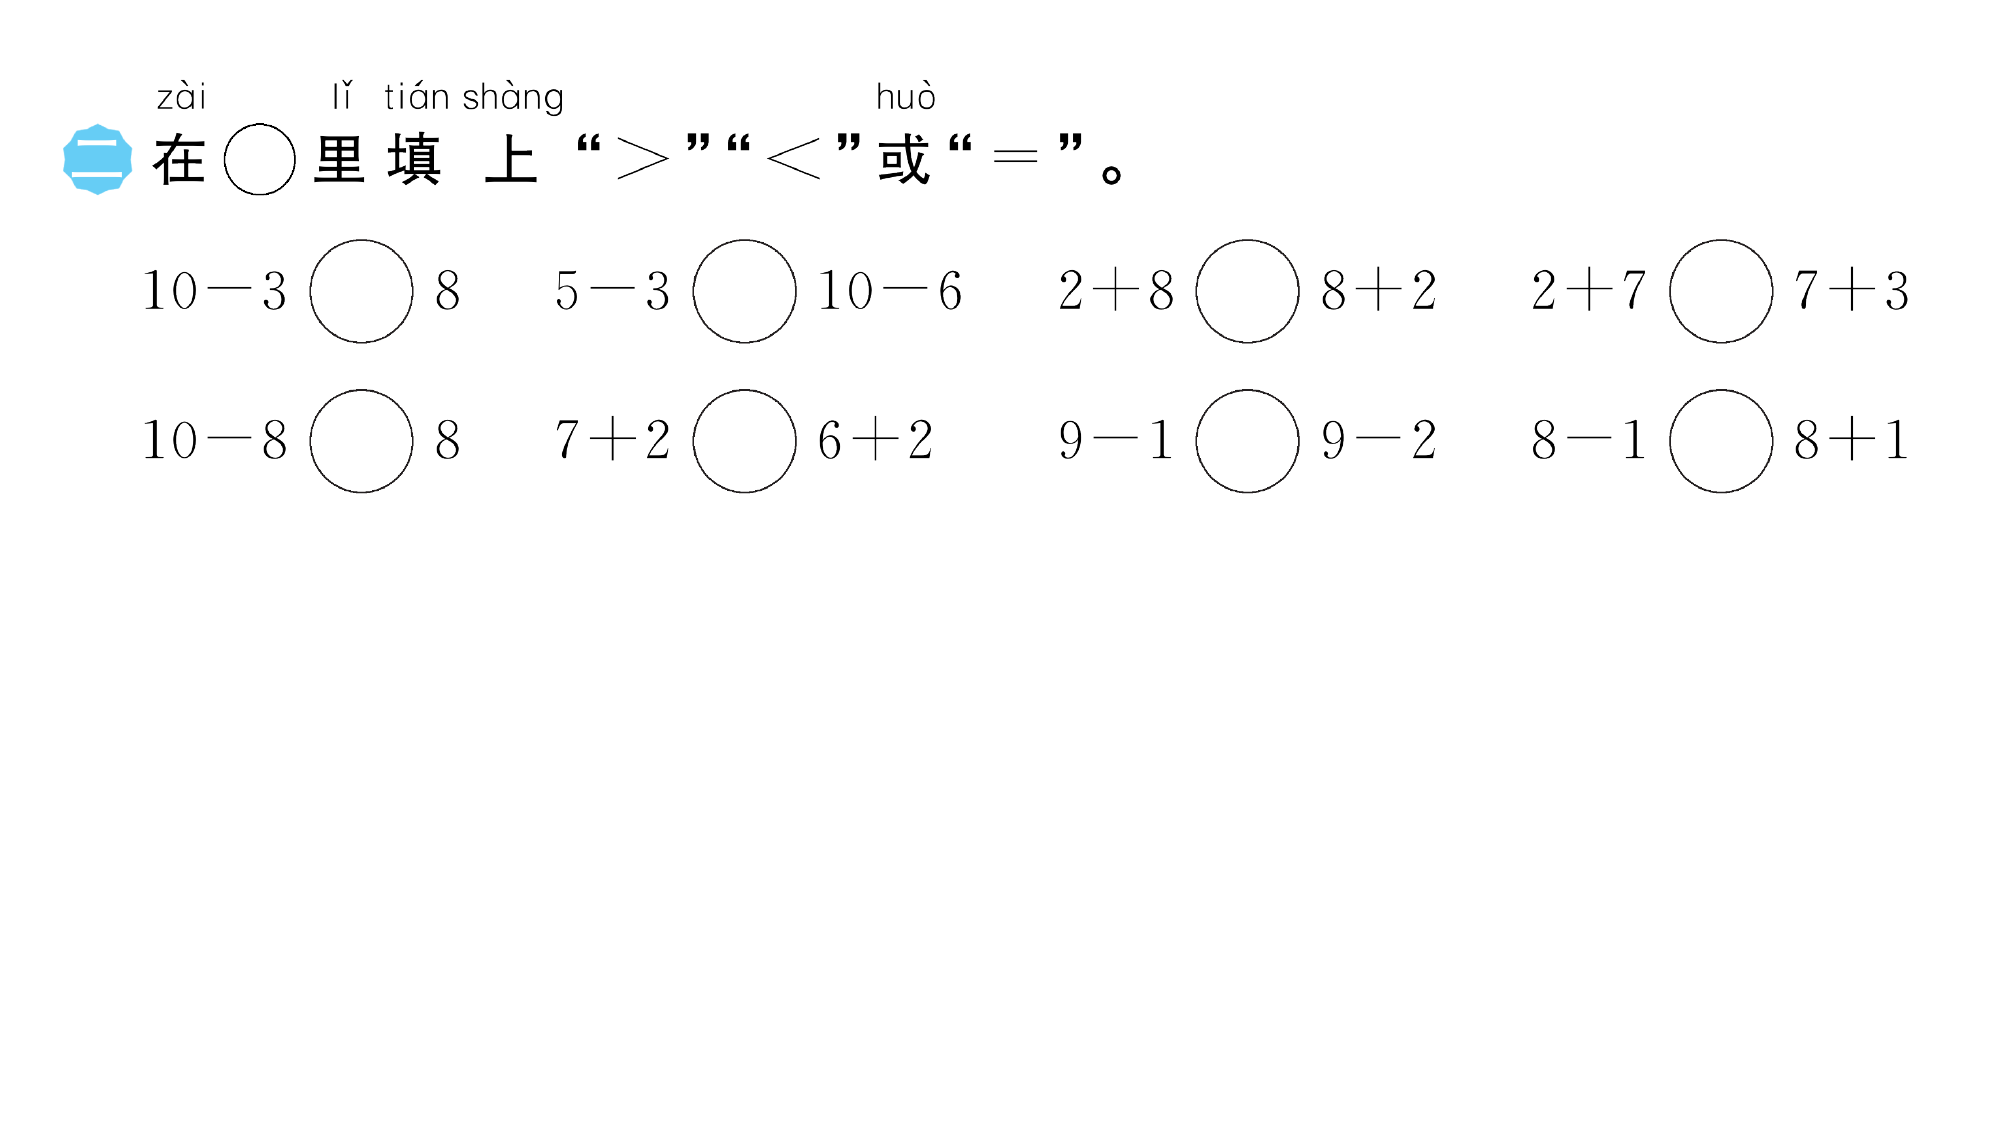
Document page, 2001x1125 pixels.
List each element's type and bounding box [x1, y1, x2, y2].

picture [58, 58, 1949, 515]
